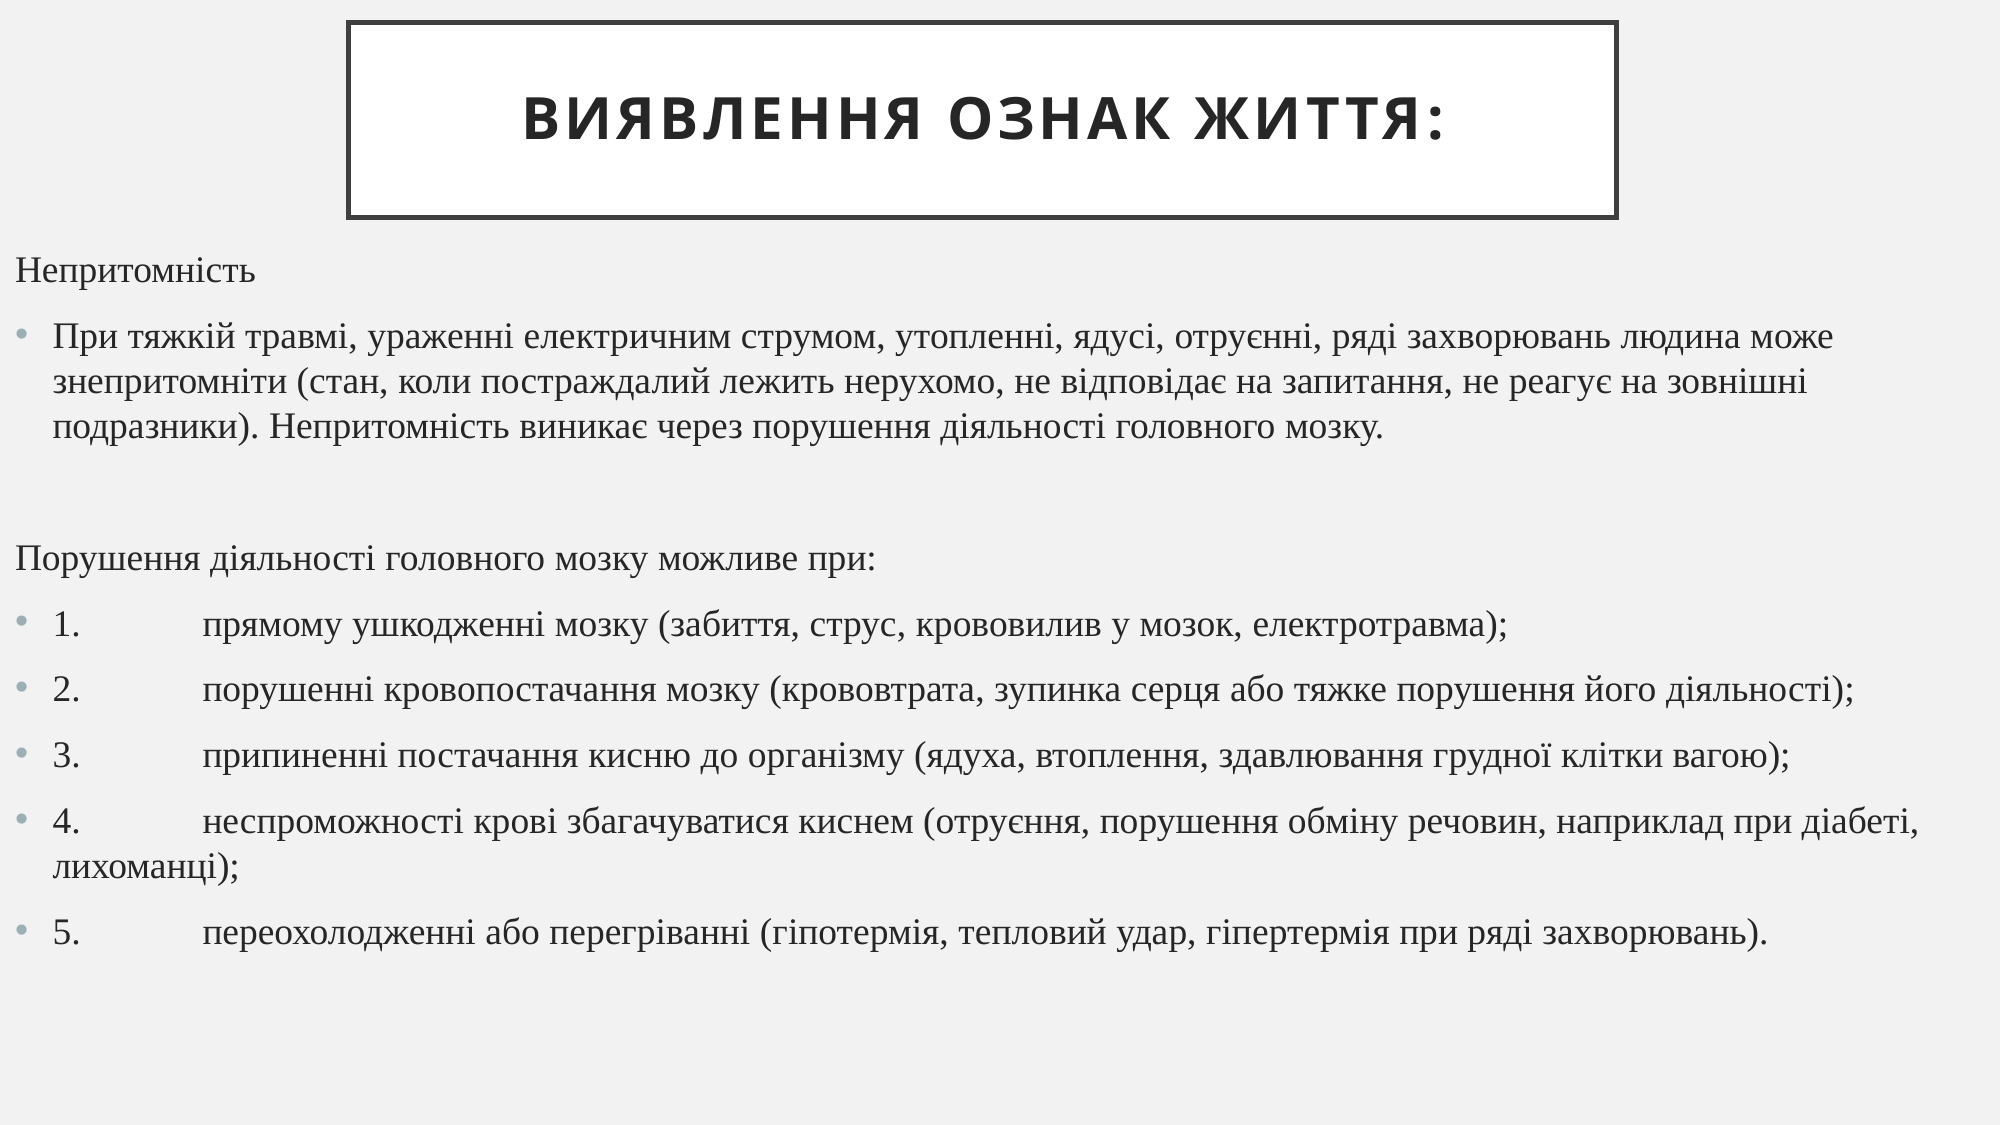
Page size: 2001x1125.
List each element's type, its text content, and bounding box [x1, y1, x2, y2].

title Виявлення ознак життя: [346, 20, 1619, 220]
list Непритомність При тяжкій травмі, ураженні електричним струмом, утопленні, ядусі, отруєнні, ряді захворювань людина може знепритомніти (стан, коли постраждалий лежить нерухомо, не відповідає на запитання, не реагує на зовнішні подразники). Непритомність виникає через порушення діяльності головного мозку. Порушення діяльності головного мозку можливе при: 1. прямому ушкодженні мозку (забиття, струс, крововилив у мозок, електротравма); 2. порушенні кровопостачання мозку (крововтрата, зупинка серця або тяжке порушення його діяльності); 3. припиненні постачання кисню до організму (ядуха, втоплення, здавлювання грудної клітки вагою); 4. неспроможності крові збагачуватися киснем (отруєння, порушення обміну речовин, наприклад при діабеті, лихоманці); 5. переохолодженні або перегріванні (гіпотермія, тепловий удар, гіпертермія при ряді захворювань). [0, 237, 2000, 1065]
